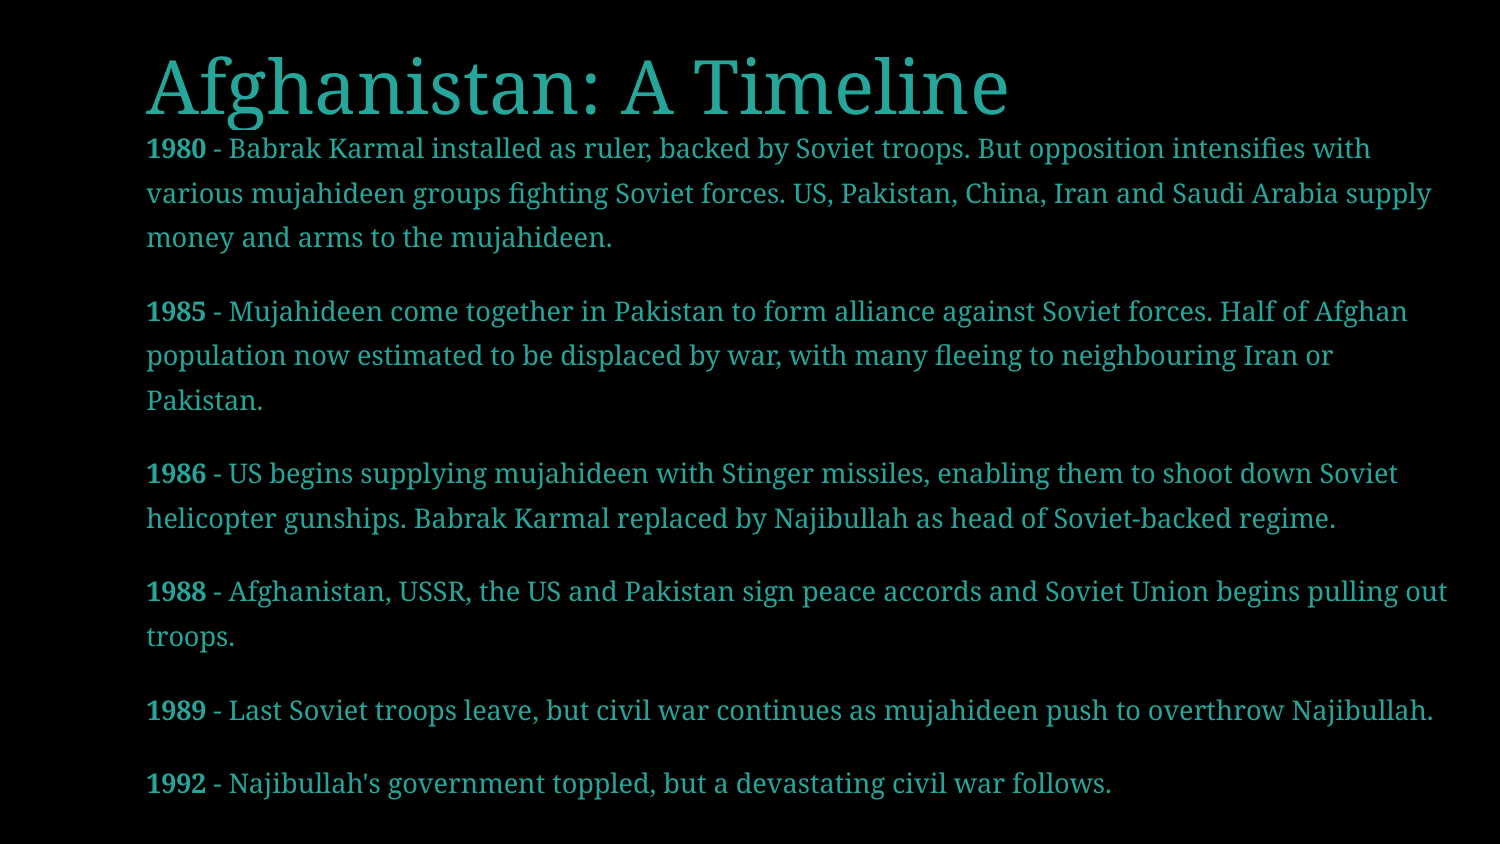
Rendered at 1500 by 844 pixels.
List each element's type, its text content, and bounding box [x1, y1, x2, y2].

title Afghanistan: A Timeline [131, 50, 1369, 104]
text_box 1980 - Babrak Karmal installed as ruler, backed by Soviet troops. But opposition intensifies with various mujahideen groups fighting Soviet forces. US, Pakistan, China, Iran and Saudi Arabia supply money and arms to the mujahideen. 1985 - Mujahideen come together in Pakistan to form alliance against Soviet forces. Half of Afghan population now estimated to be displaced by war, with many fleeing to neighbouring Iran or Pakistan. 1986 - US begins supplying mujahideen with Stinger missiles, enabling them to shoot down Soviet helicopter gunships. Babrak Karmal replaced by Najibullah as head of Soviet-backed regime. 1988 - Afghanistan, USSR, the US and Pakistan sign peace accords and Soviet Union begins pulling out troops. 1989 - Last Soviet troops leave, but civil war continues as mujahideen push to overthrow Najibullah. 1992 - Najibullah's government toppled, but a devastating civil war follows. 1996 - Taliban seize control of Kabul and introduce hard-line version of Islam, banning women from work, and introducing Islamic punishments, which include stoning to death and amputations [131, 104, 1473, 804]
